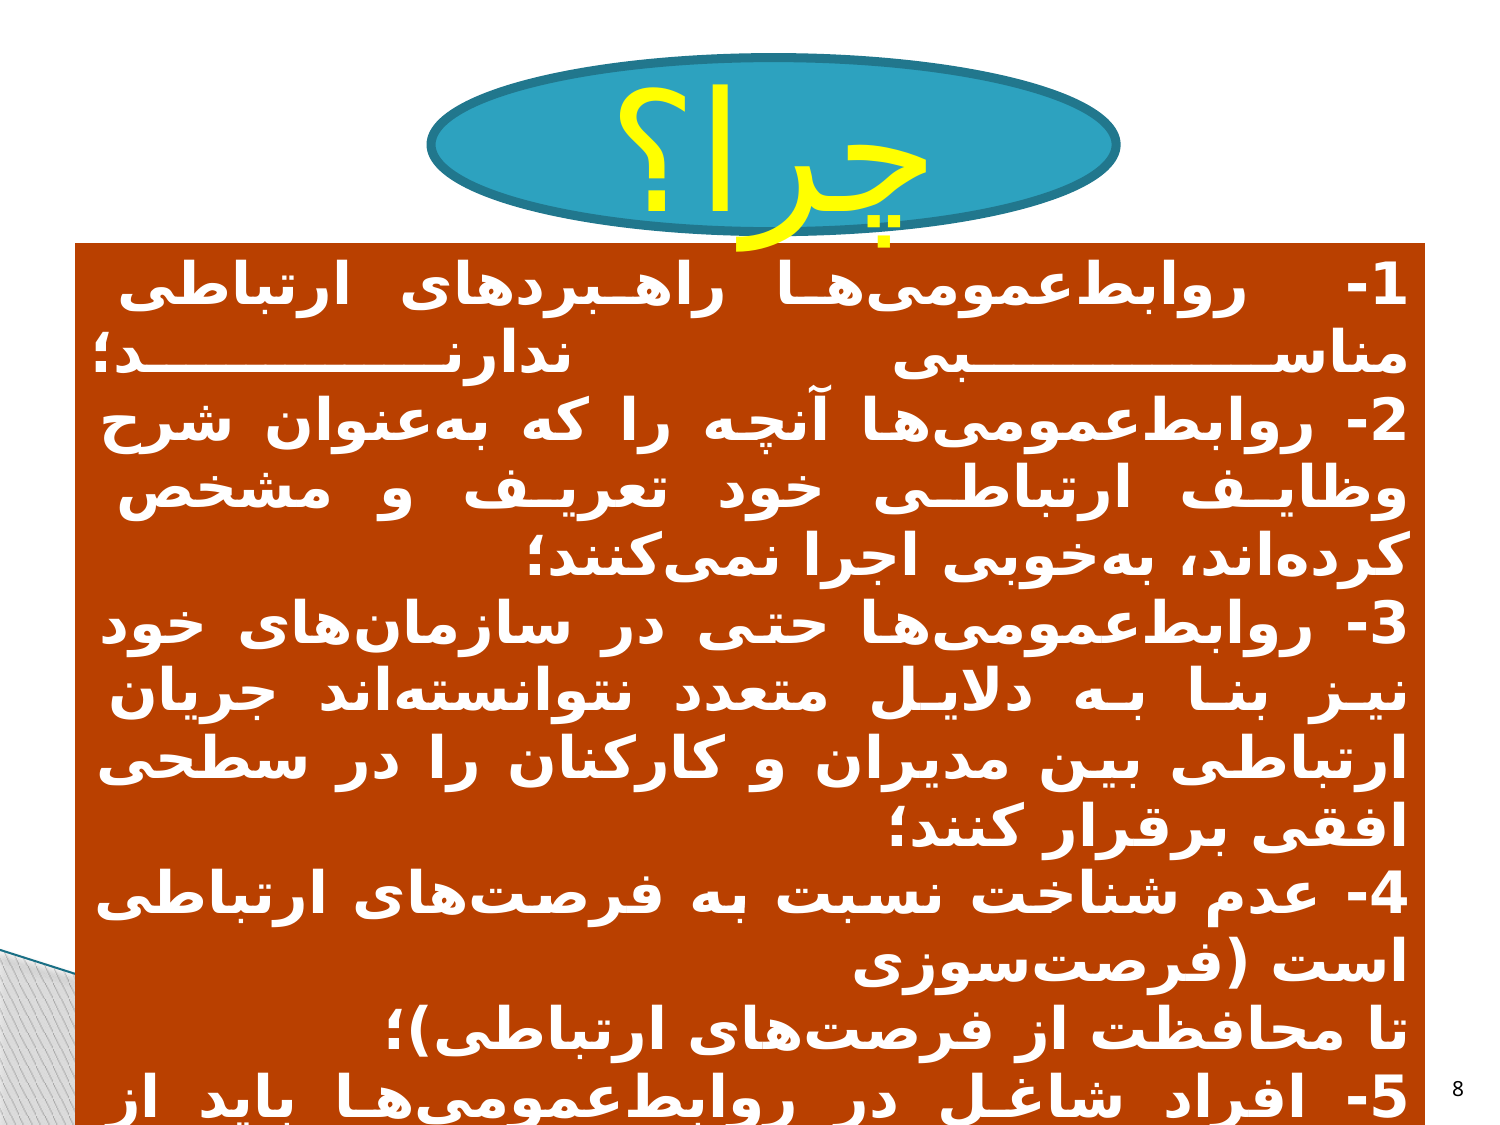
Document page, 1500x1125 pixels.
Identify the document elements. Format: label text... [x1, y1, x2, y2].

text_box چرا؟ [426, 53, 1121, 237]
table_header 1- روابط‌عمومی‌ها راهبردهای ارتباطی مناسبی ندارند؛ 2- روابط‌عمومی‌ها آنچه را که به‌عنوان شرح وظایف ارتباطی خود تعریف و مشخص کرده‌اند، به‌خوبی اجرا نمی‌کنند؛ 3- روابط‌عمومی‌ها حتی در سازمان‌های خود نیز بنا به دلایل متعدد نتوانسته‌اند جریان ارتباطی بین مدیران و کارکنان را در سطحی افقی برقرار کنند؛ 4- عدم شناخت نسبت به فرصت‌های ارتباطی است (فرصت‌سوزی تا محافظت از فرصت‌های ارتباطی)؛ 5- افراد شاغل در روابط‌عمومی‌ها باید از جنس ارتباطات باشند؛ 6- پراکندگی کانال های ارتباطی در سازمان های مختلف؛ 7- [75, 243, 1425, 1125]
slide_number 8 [1418, 1051, 1479, 1112]
